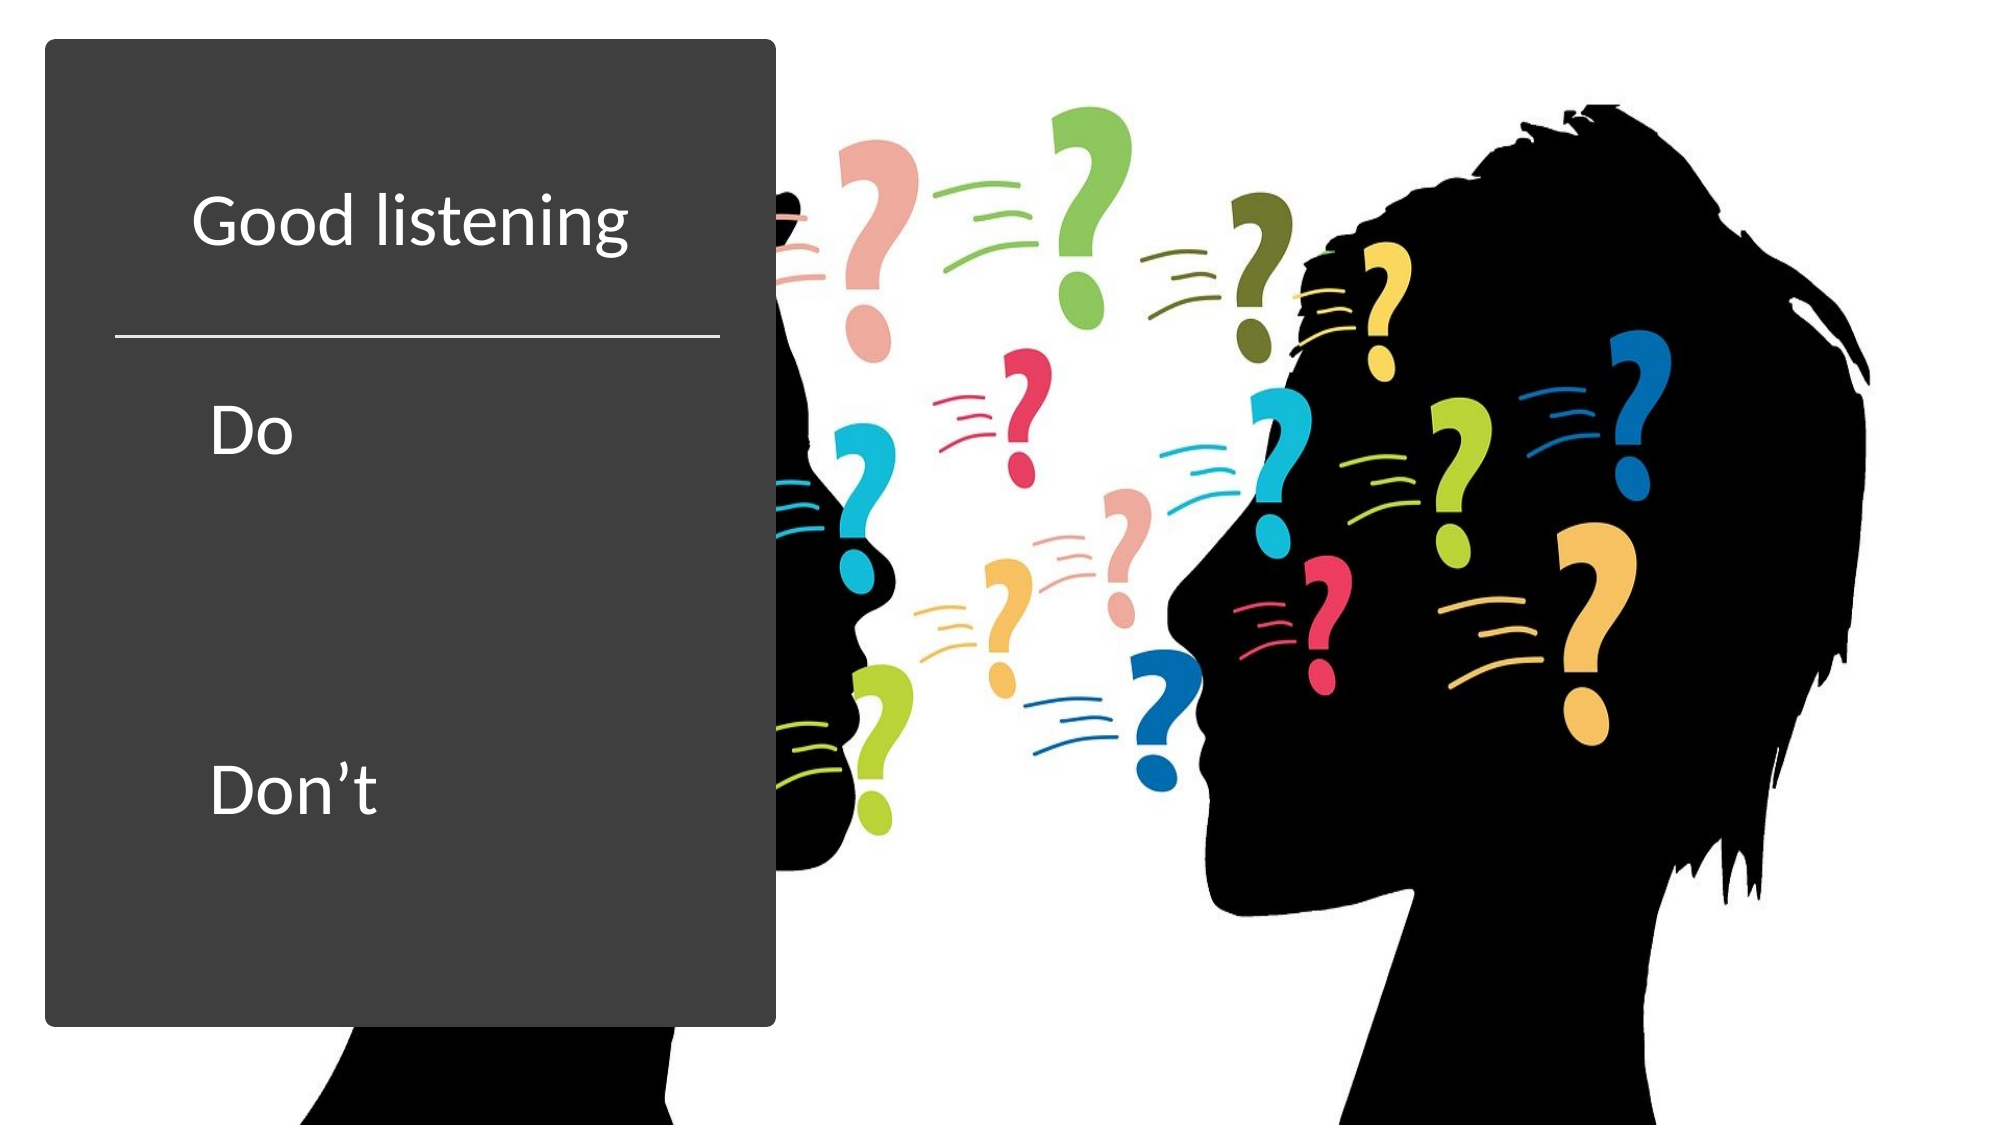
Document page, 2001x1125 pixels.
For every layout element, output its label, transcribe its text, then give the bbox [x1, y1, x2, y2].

list [97, 348, 725, 967]
picture [0, 0, 2001, 1125]
title Good listening [97, 105, 725, 326]
text_box Do Don’t [194, 371, 590, 872]
text_box [55, 49, 767, 1017]
